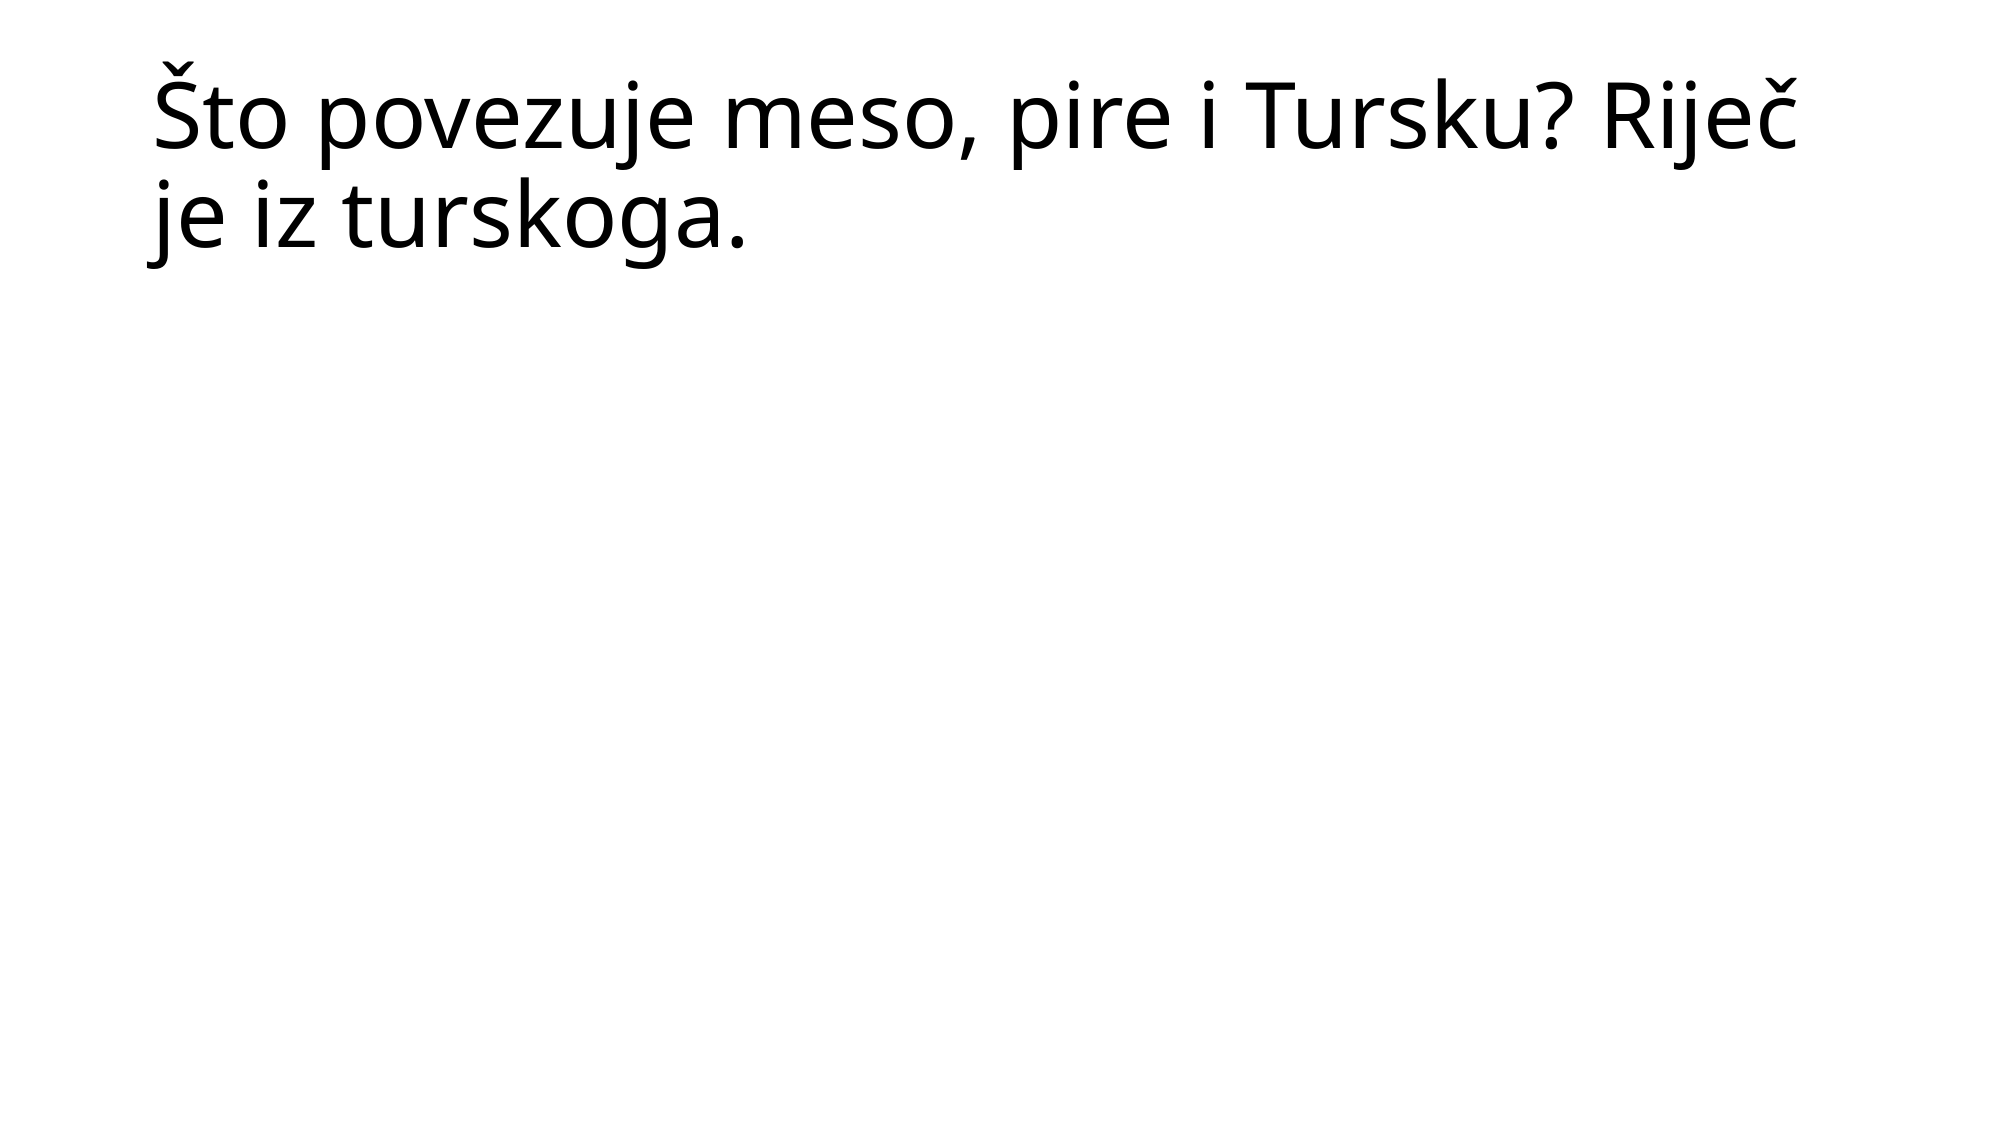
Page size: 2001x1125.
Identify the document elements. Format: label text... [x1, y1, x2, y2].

title Što povezuje meso, pire i Tursku? Riječ je iz turskoga. [137, 59, 1863, 278]
